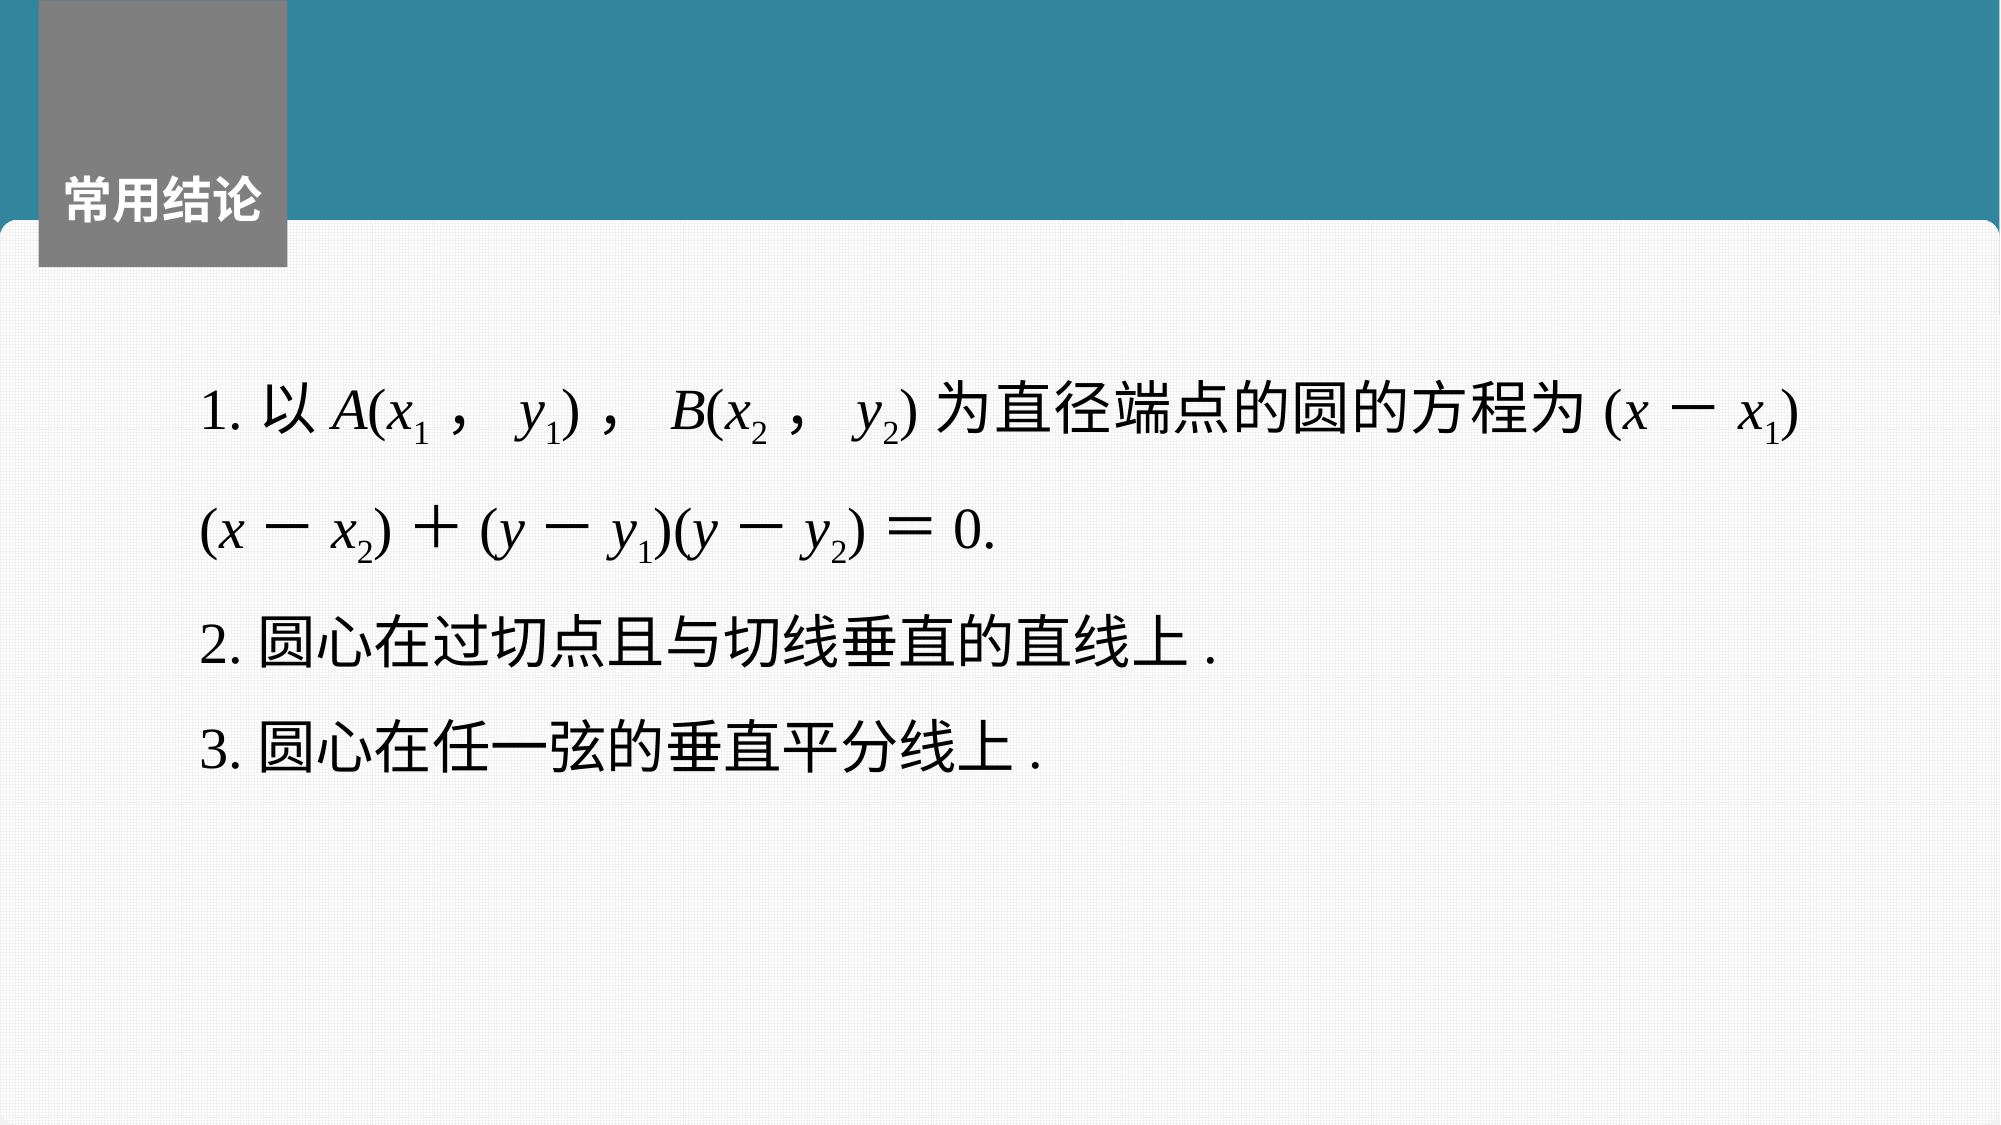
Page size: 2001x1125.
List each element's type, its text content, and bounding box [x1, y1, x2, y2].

text_box 1.以A(x1，y1)，B(x2，y2)为直径端点的圆的方程为(x－x1)(x－x2)＋(y－y1)(y－y2)＝0. 2.圆心在过切点且与切线垂直的直线上. 3.圆心在任一弦的垂直平分线上. [184, 323, 1816, 788]
